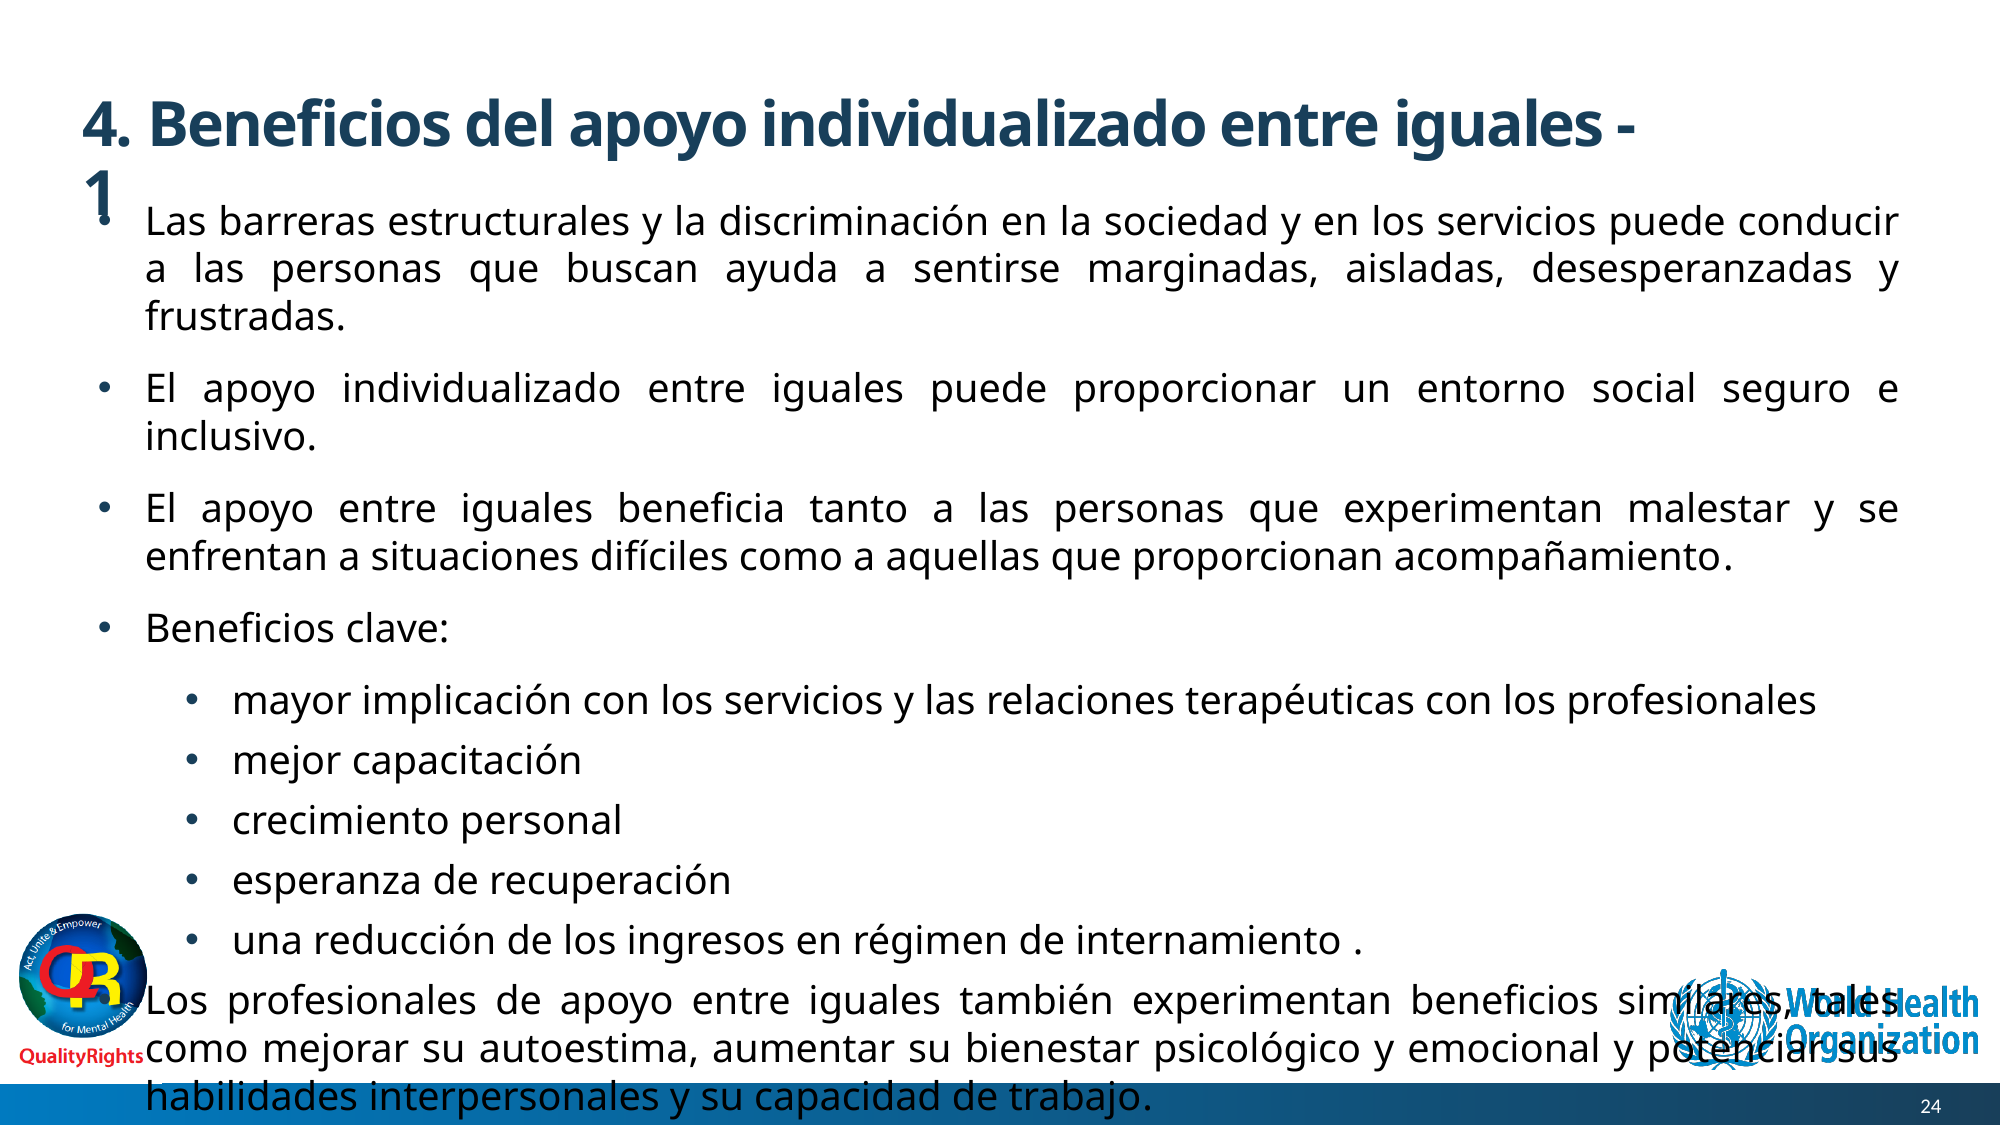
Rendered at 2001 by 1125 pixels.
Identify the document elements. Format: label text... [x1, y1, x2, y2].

picture [1759, 1047, 1764, 1056]
picture [0, 896, 162, 1084]
picture [1689, 1042, 1695, 1056]
picture [1958, 1000, 1962, 1012]
picture [1670, 1042, 1715, 1070]
title 4. Beneficios del apoyo individualizado entre iguales - 1 [67, 83, 1674, 154]
picture [1698, 1042, 1752, 1061]
picture [1843, 1042, 1851, 1051]
picture [1732, 969, 1978, 1070]
list Las barreras estructurales y la discriminación en la sociedad y en los servicios puede conducir a las personas que buscan ayuda a sentirse marginadas, aisladas, desesperanzadas y frustradas. El apoyo individualizado entre iguales puede proporcionar un entorno social seguro e inclusivo. El apoyo entre iguales beneficia tanto a las personas que experimentan malestar y se enfrentan a situaciones difíciles como a aquellas que proporcionan acompañamiento. Beneficios clave: mayor implicación con los servicios y las relaciones terapéuticas con los profesionales mejor capacitación crecimiento personal esperanza de recuperación una reducción de los ingresos en régimen de internamiento . Los profesionales de apoyo entre iguales también experimentan beneficios similares, tales como mejorar su autoestima, aumentar su bienestar psicológico y emocional y potenciar sus habilidades interpersonales y su capacidad de trabajo. [83, 188, 1917, 1042]
picture [1716, 1064, 1731, 1070]
